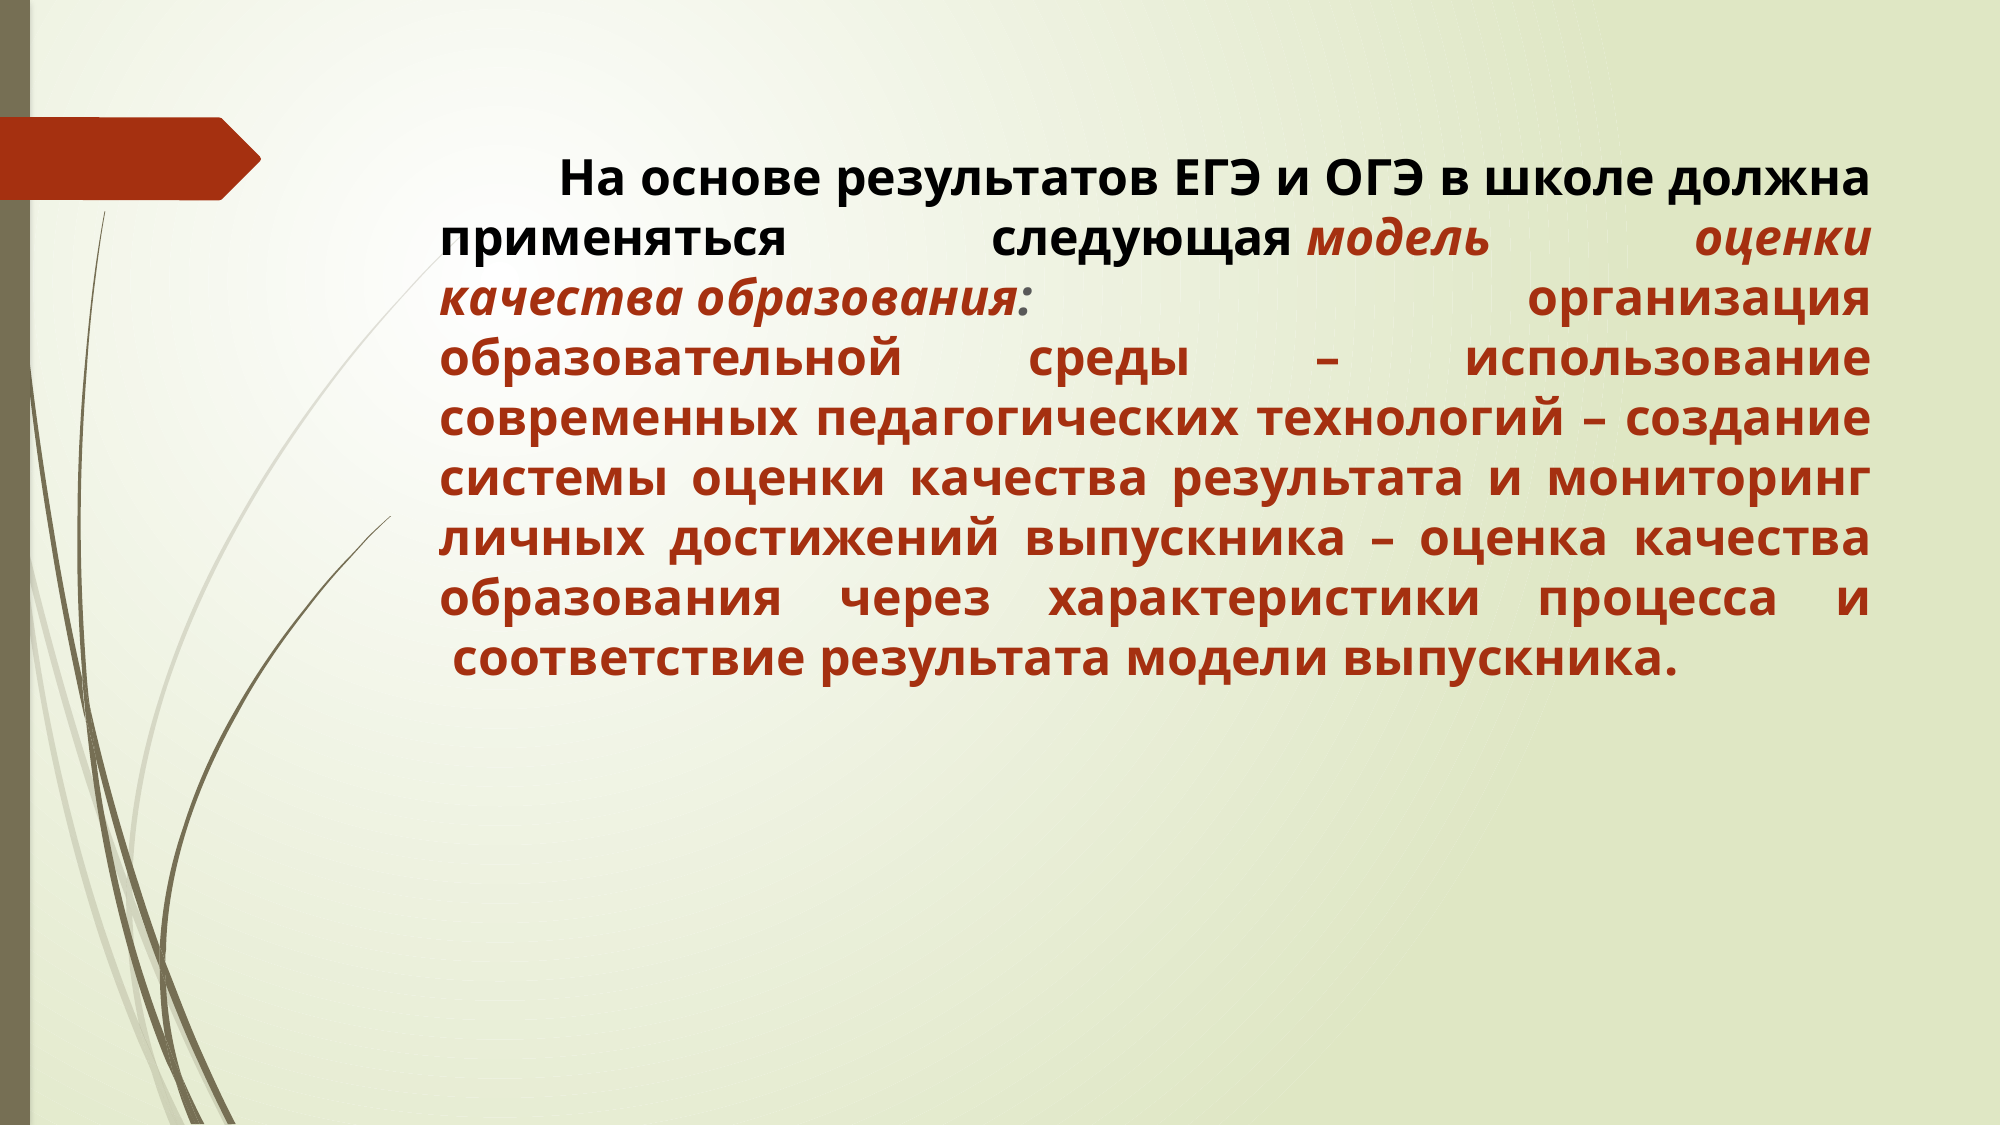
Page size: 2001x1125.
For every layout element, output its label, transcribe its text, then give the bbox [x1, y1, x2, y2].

list На основе результатов ЕГЭ и ОГЭ в школе должна применяться следующая модель оценки качества образования: организация образовательной среды – использование современных педагогических технологий – создание системы оценки качества результата и мониторинг личных достижений выпускника – оценка качества образования через характеристики процесса и соответствие результата модели выпускника. [424, 137, 1888, 970]
